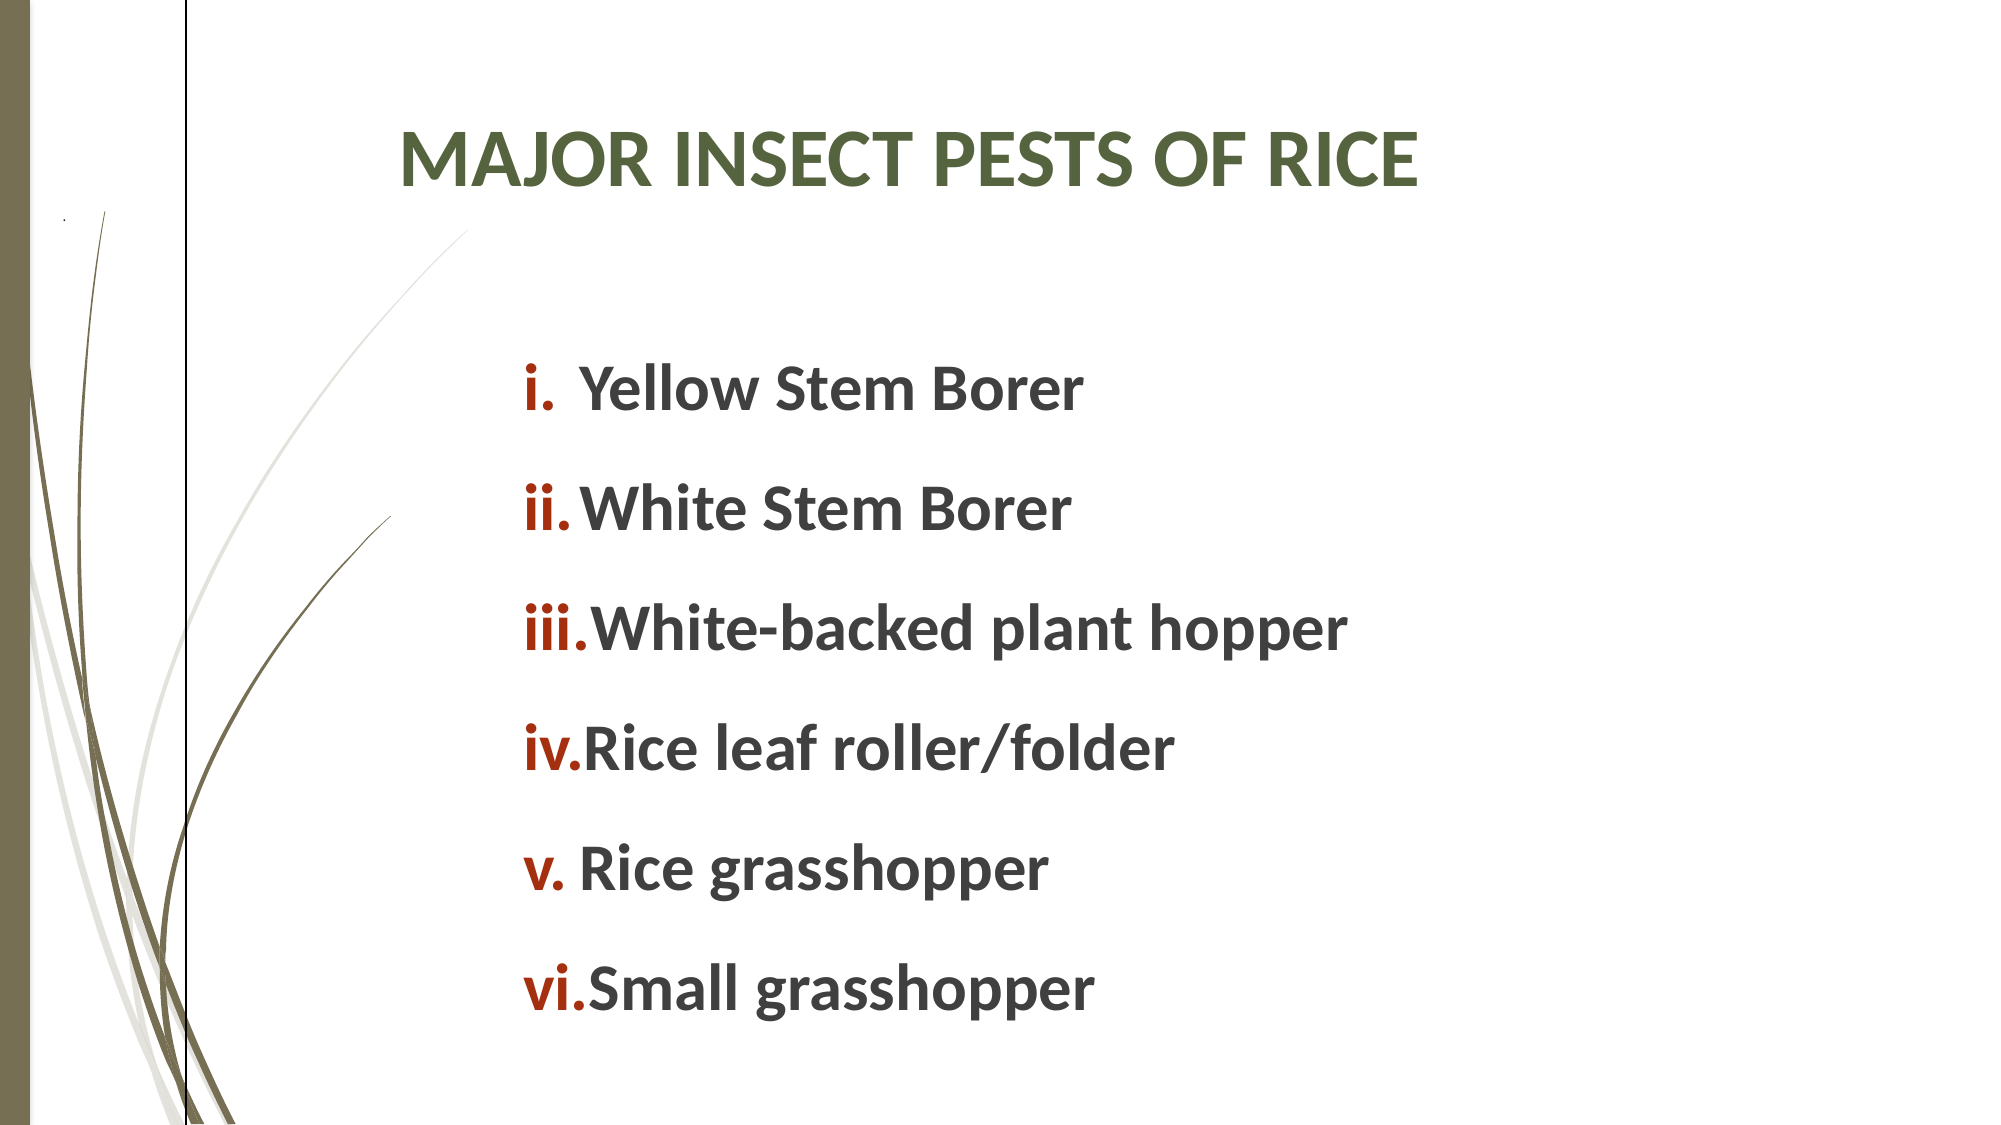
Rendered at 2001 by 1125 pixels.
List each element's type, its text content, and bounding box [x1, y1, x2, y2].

title Major Insect Pests of Rice [78, 45, 1742, 211]
list Yellow Stem Borer White Stem Borer White-backed plant hopper Rice leaf roller/folder Rice grasshopper Small grasshopper [523, 206, 2000, 1003]
